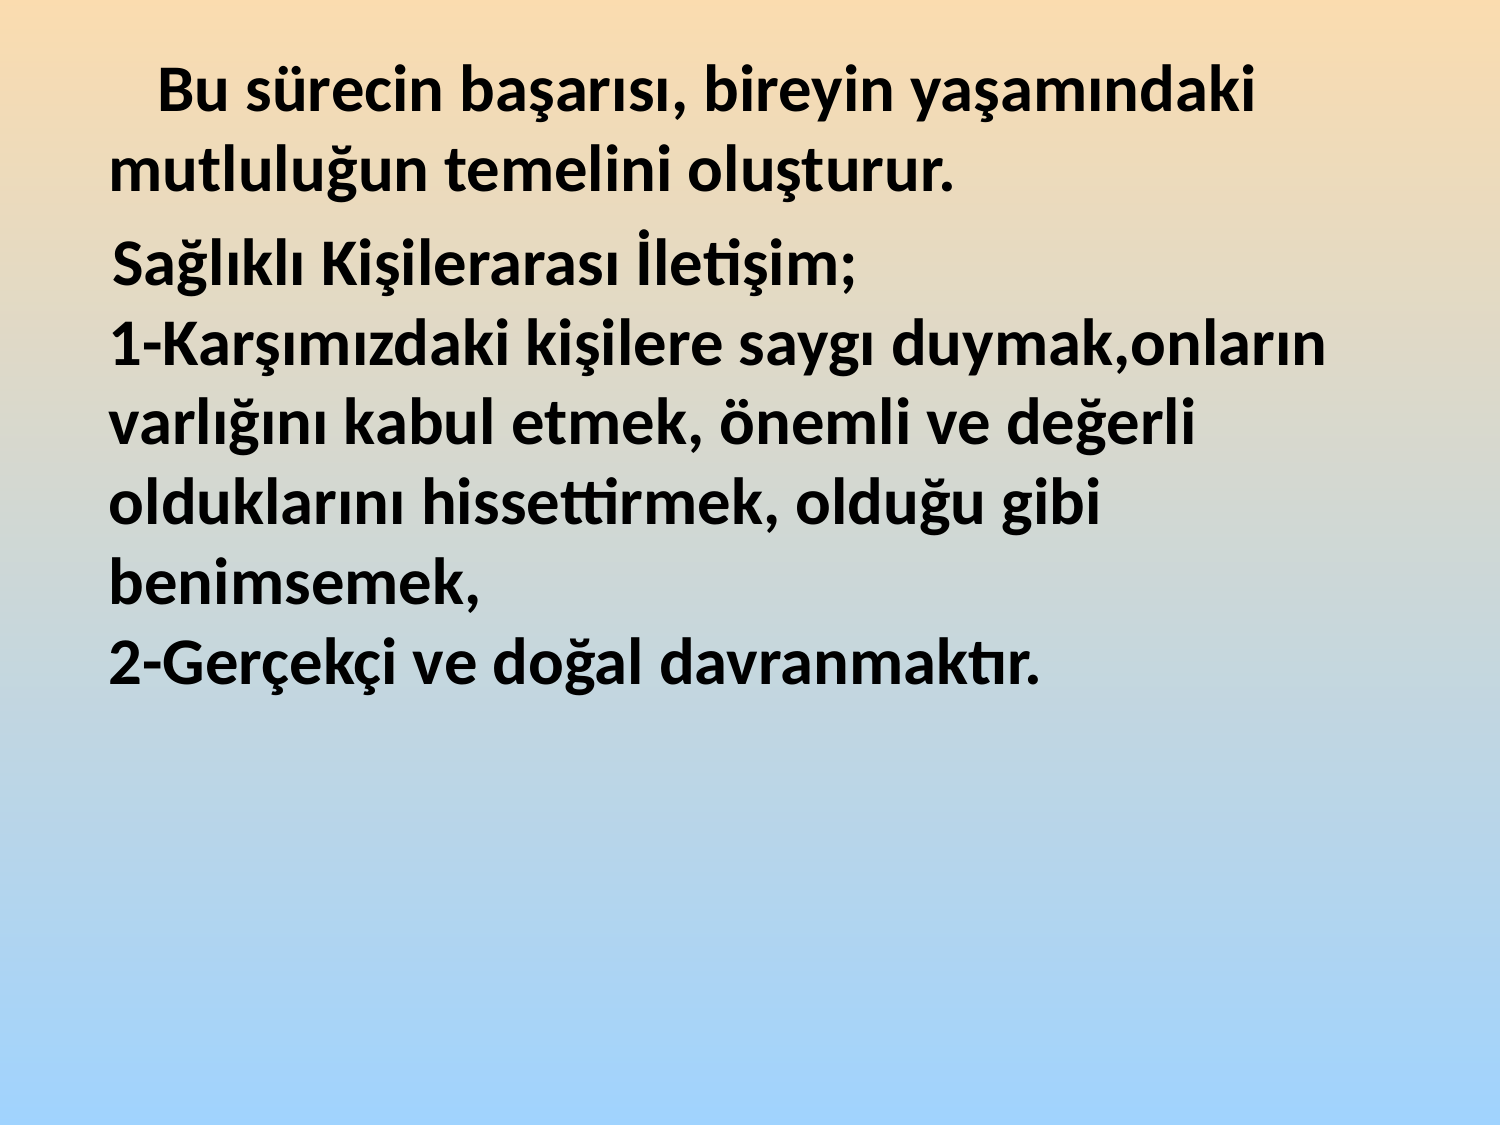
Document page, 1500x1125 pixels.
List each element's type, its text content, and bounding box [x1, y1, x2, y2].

list Bu sürecin başarısı, bireyin yaşamındaki mutluluğun temelini oluşturur. Sağlıklı Kişilerarası İletişim; 1-Karşımızdaki kişilere saygı duymak,onların varlığını kabul etmek, önemli ve değerli olduklarını hissettirmek, olduğu gibi benimsemek, 2-Gerçekçi ve doğal davranmaktır. [37, 37, 1426, 738]
